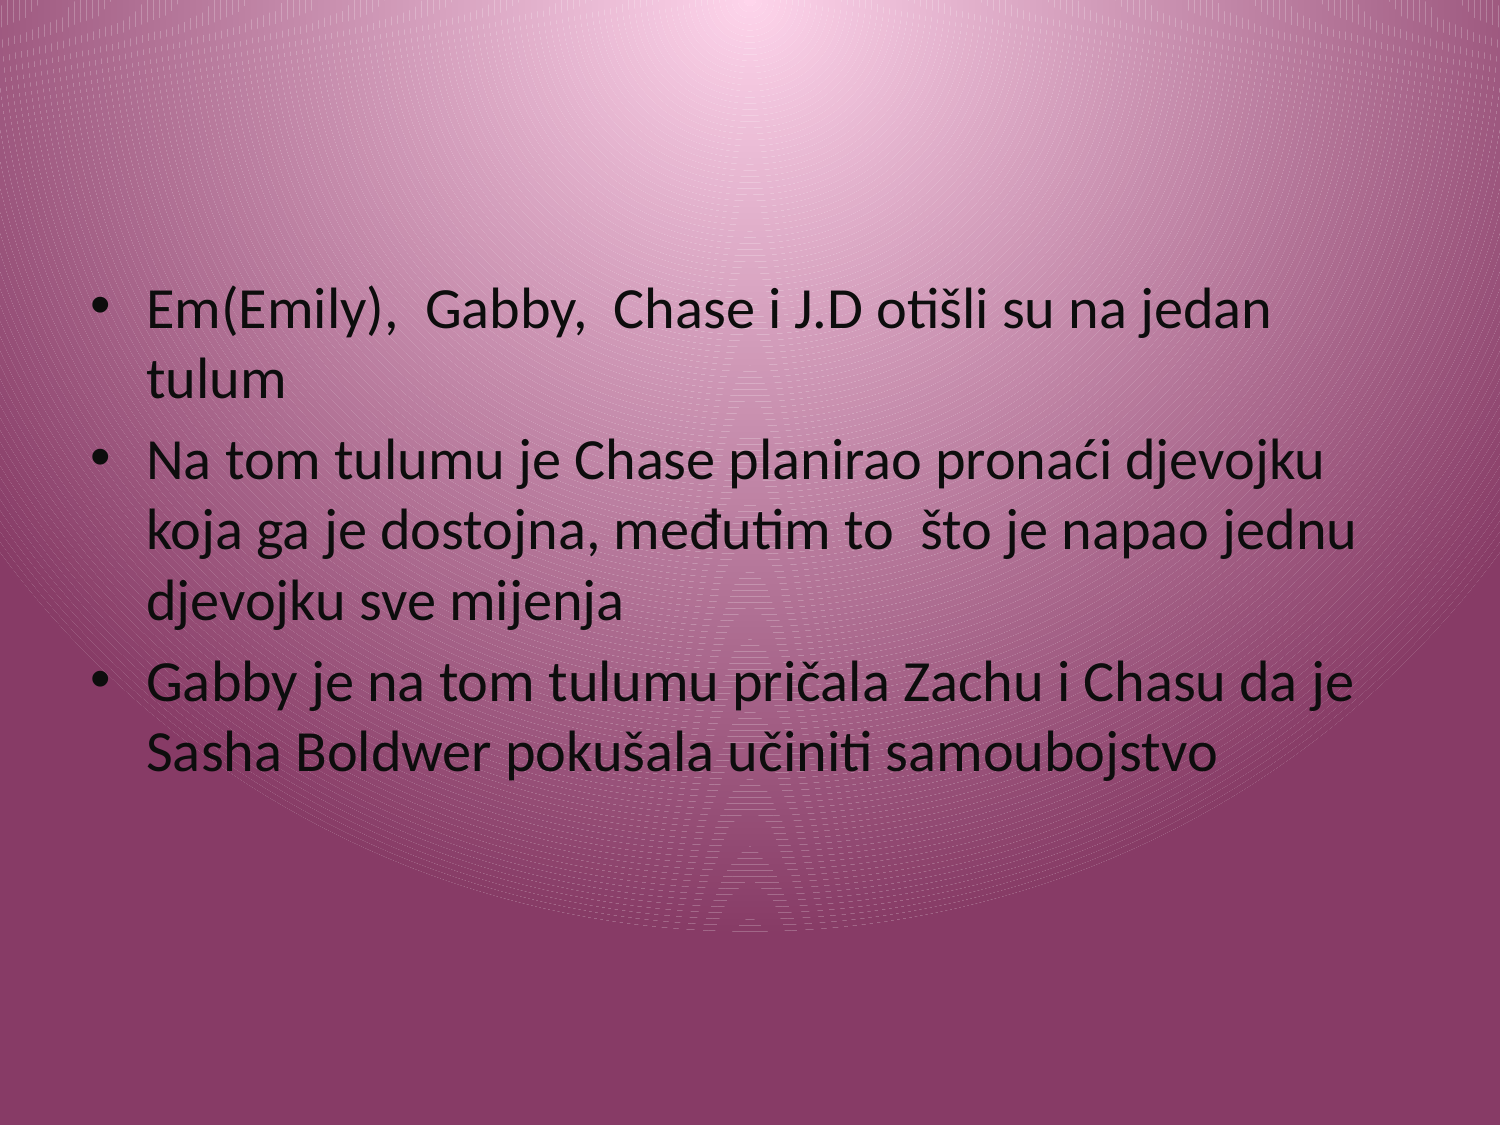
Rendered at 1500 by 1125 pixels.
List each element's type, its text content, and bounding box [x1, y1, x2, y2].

list Em(Emily), Gabby, Chase i J.D otišli su na jedan tulum Na tom tulumu je Chase planirao pronaći djevojku koja ga je dostojna, međutim to što je napao jednu djevojku sve mijenja Gabby je na tom tulumu pričala Zachu i Chasu da je Sasha Boldwer pokušala učiniti samoubojstvo [75, 262, 1425, 1005]
